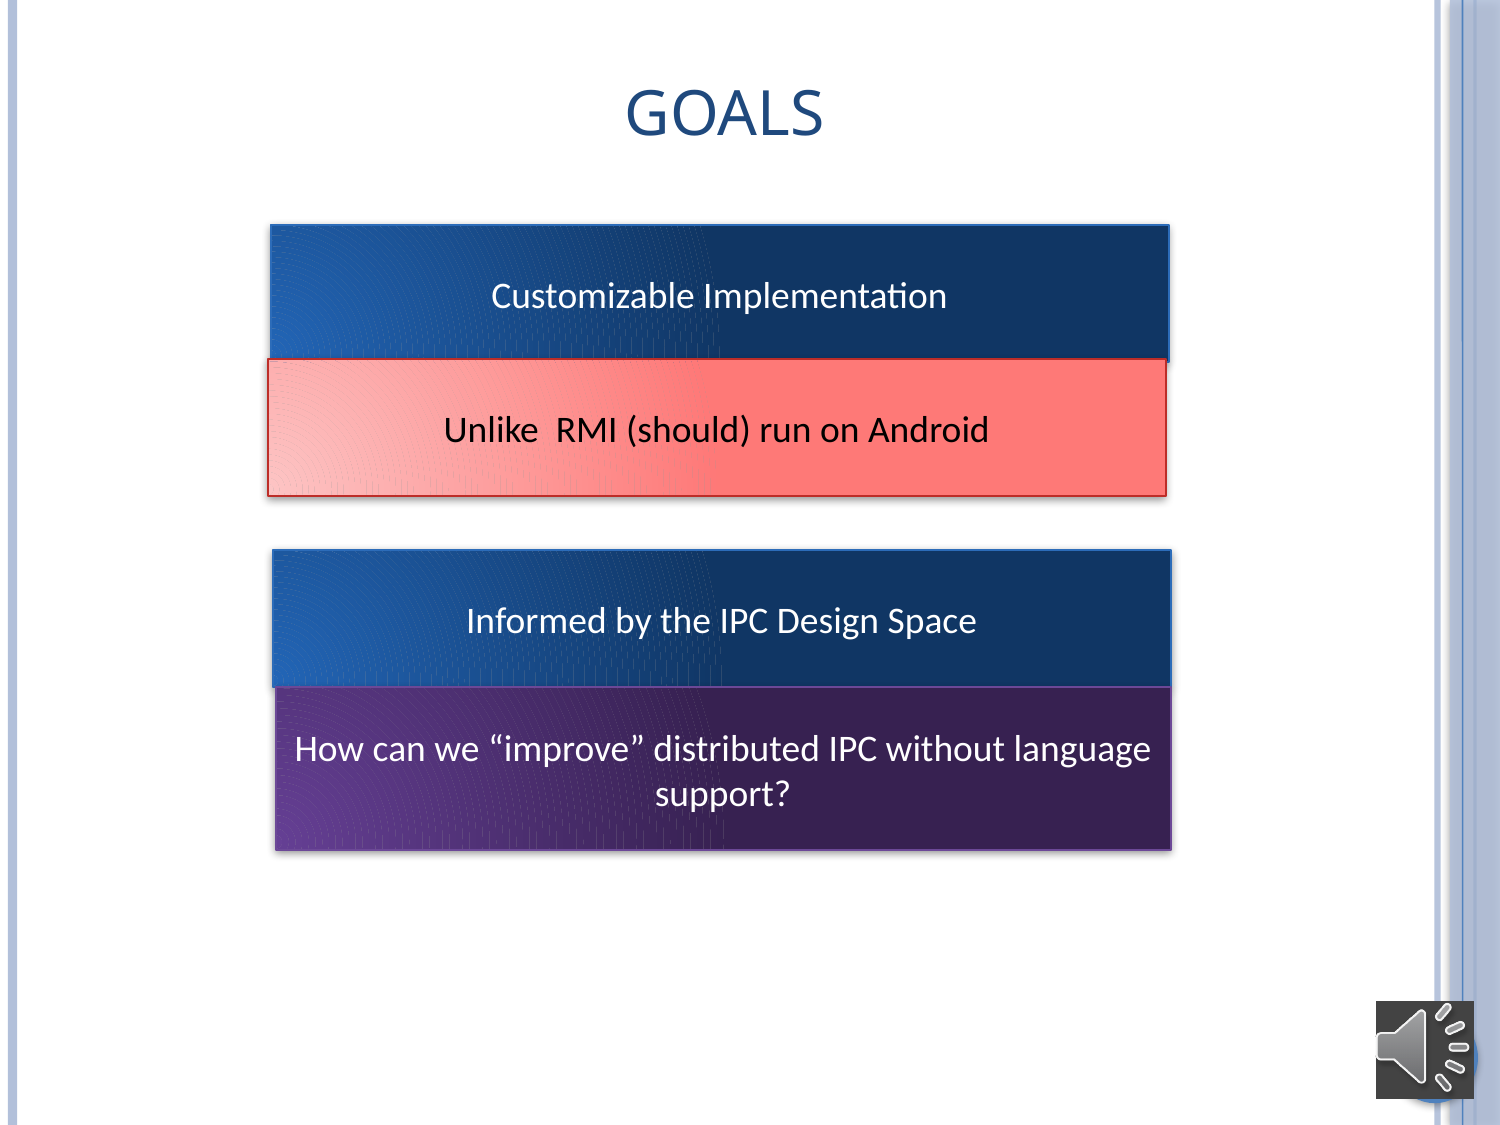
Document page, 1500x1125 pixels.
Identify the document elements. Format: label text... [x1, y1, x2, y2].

title Goals [75, 45, 1375, 175]
text_box How can we “improve” distributed IPC without language support? [275, 686, 1172, 851]
text_box Informed by the IPC Design Space [272, 549, 1172, 687]
text_box Customizable Implementation [270, 224, 1170, 360]
picture [1374, 999, 1476, 1101]
text_box Unlike RMI (should) run on Android [267, 358, 1167, 497]
